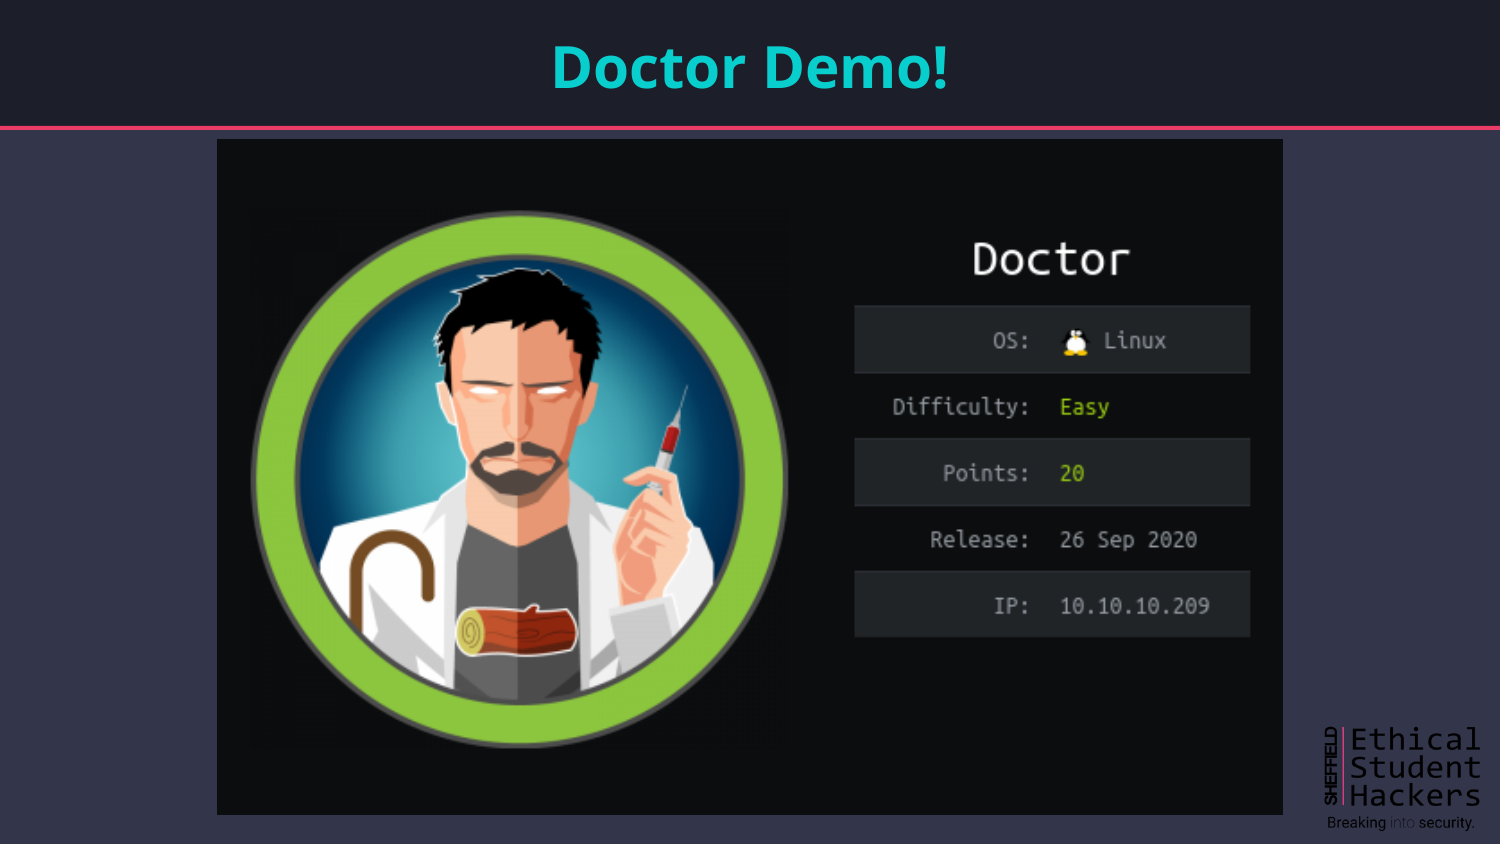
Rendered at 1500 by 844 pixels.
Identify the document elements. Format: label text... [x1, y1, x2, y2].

title Doctor Demo! [141, 15, 1359, 111]
picture [217, 139, 1283, 815]
picture [1307, 709, 1500, 844]
